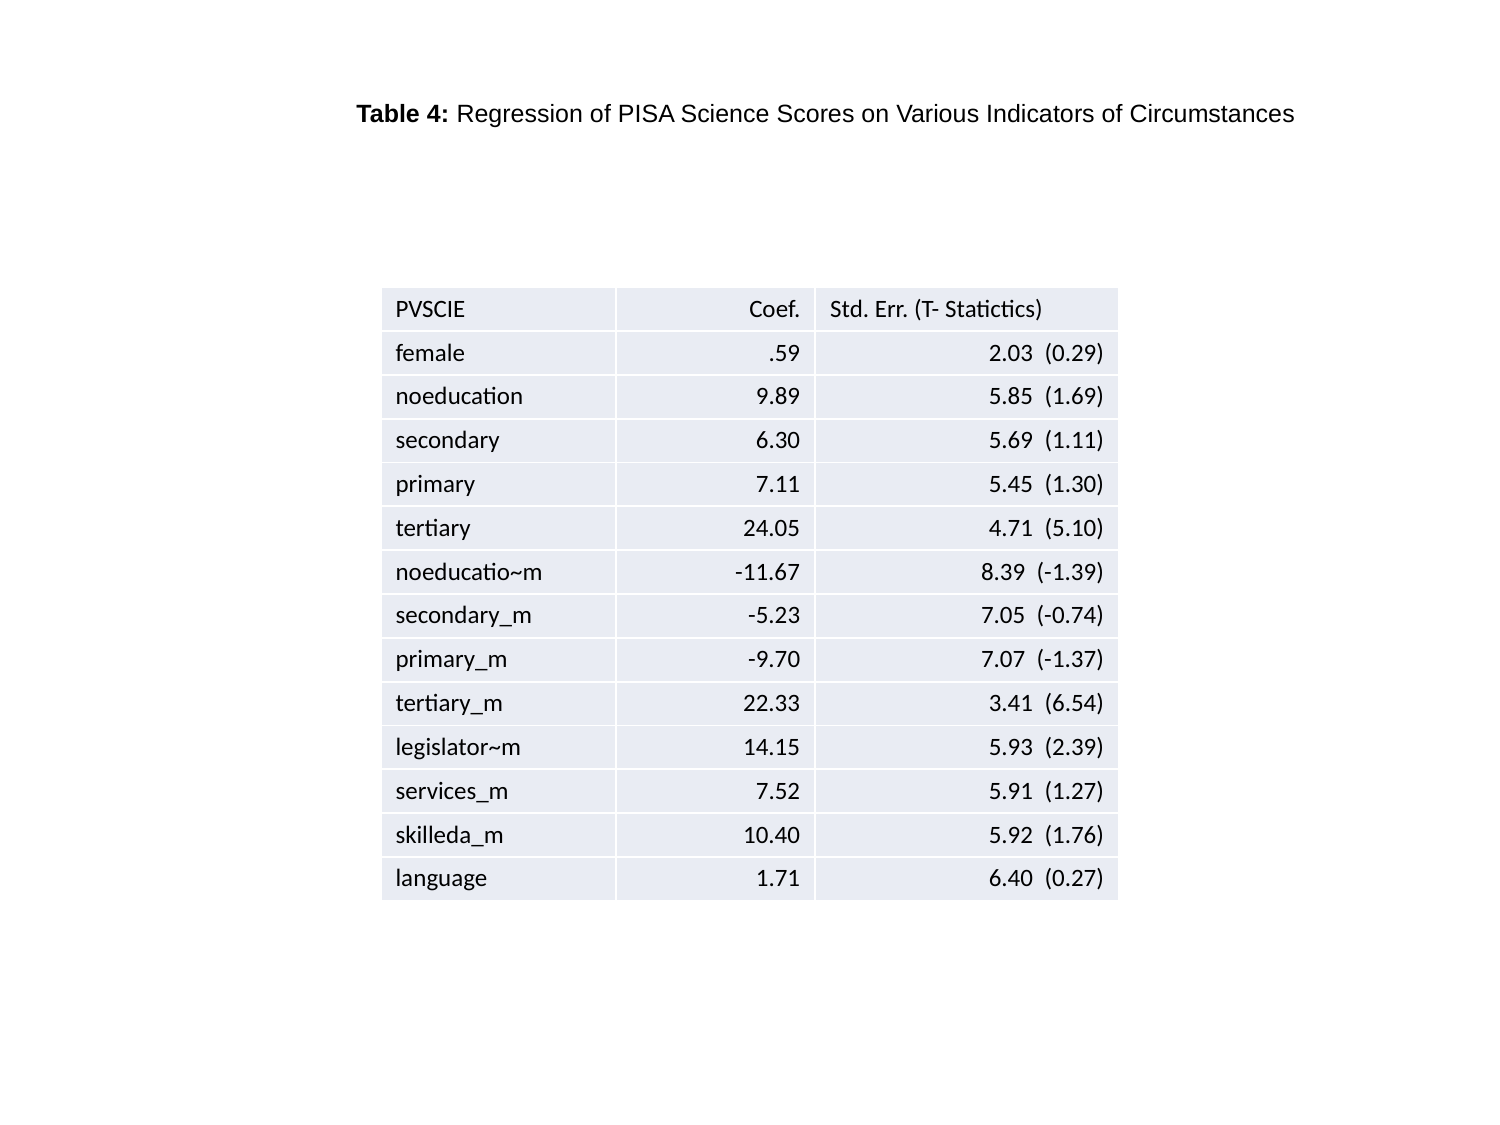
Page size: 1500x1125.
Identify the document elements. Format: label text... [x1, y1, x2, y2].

table_cell 4.71 (5.10) [816, 507, 1118, 549]
table_cell -9.70 [617, 639, 814, 681]
table_cell tertiary [382, 507, 615, 549]
table_cell 22.33 [617, 683, 814, 725]
table_cell secondary [382, 420, 615, 462]
table_header Std. Err. (T- Statictics) [816, 288, 1118, 330]
table_cell 6.40 (0.27) [816, 858, 1118, 900]
table_cell tertiary_m [382, 683, 615, 725]
table_cell 5.85 (1.69) [816, 376, 1118, 418]
table_cell primary_m [382, 639, 615, 681]
text_box Table 4: Regression of PISA Science Scores on Various Indicators of Circumstances [341, 90, 1312, 135]
table_cell 2.03 (0.29) [816, 332, 1118, 374]
table_cell noeducatio~m [382, 551, 615, 593]
table_cell skilleda_m [382, 814, 615, 856]
table_cell 8.39 (-1.39) [816, 551, 1118, 593]
table_cell 5.91 (1.27) [816, 770, 1118, 812]
table_cell 7.52 [617, 770, 814, 812]
table_cell 5.92 (1.76) [816, 814, 1118, 856]
table_header Coef. [617, 288, 814, 330]
table_cell services_m [382, 770, 615, 812]
table_cell 7.07 (-1.37) [816, 639, 1118, 681]
table_cell -5.23 [617, 595, 814, 637]
table_cell 6.30 [617, 420, 814, 462]
table_cell secondary_m [382, 595, 615, 637]
table_cell 1.71 [617, 858, 814, 900]
table_cell language [382, 858, 615, 900]
table_cell .59 [617, 332, 814, 374]
table_cell 3.41 (6.54) [816, 683, 1118, 725]
table_cell 24.05 [617, 507, 814, 549]
table_cell primary [382, 463, 615, 505]
table_cell 9.89 [617, 376, 814, 418]
table_cell -11.67 [617, 551, 814, 593]
table_cell legislator~m [382, 726, 615, 768]
table_cell noeducation [382, 376, 615, 418]
table_cell 5.45 (1.30) [816, 463, 1118, 505]
table_cell 7.05 (-0.74) [816, 595, 1118, 637]
table_cell 10.40 [617, 814, 814, 856]
table_cell 5.93 (2.39) [816, 726, 1118, 768]
table_cell 5.69 (1.11) [816, 420, 1118, 462]
table_cell female [382, 332, 615, 374]
table_cell 14.15 [617, 726, 814, 768]
table_header PVSCIE [382, 288, 615, 330]
table_cell 7.11 [617, 463, 814, 505]
